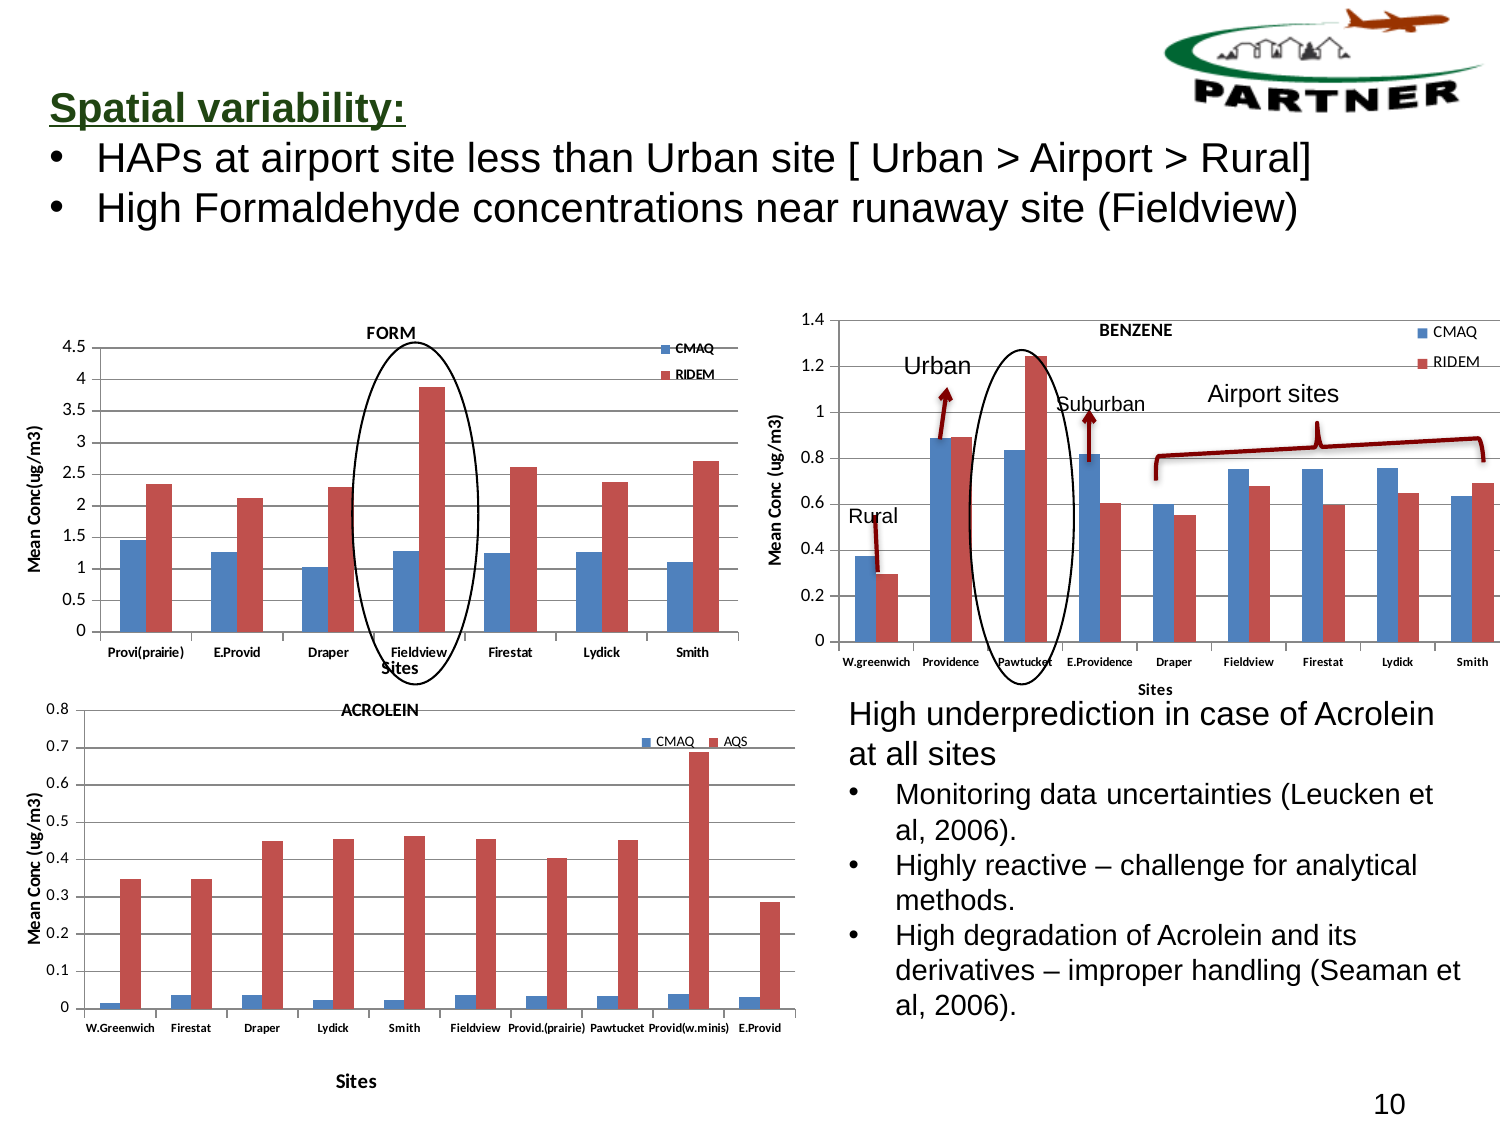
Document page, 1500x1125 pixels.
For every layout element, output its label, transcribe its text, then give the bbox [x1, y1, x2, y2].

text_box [939, 387, 948, 440]
picture [1152, 3, 1497, 129]
text_box High underprediction in case of Acrolein at all sites Monitoring data uncertainties (Leucken et al, 2006). Highly reactive – challenge for analytical methods. High degradation of Acrolein and its derivatives – improper handling (Seaman et al, 2006). [833, 734, 1484, 1069]
text_box Spatial variability: HAPs at airport site less than Urban site [ Urban > Airport > Rural] High Formaldehyde concentrations near runaway site (Fieldview) [34, 73, 1484, 299]
chart [20, 300, 1500, 1103]
